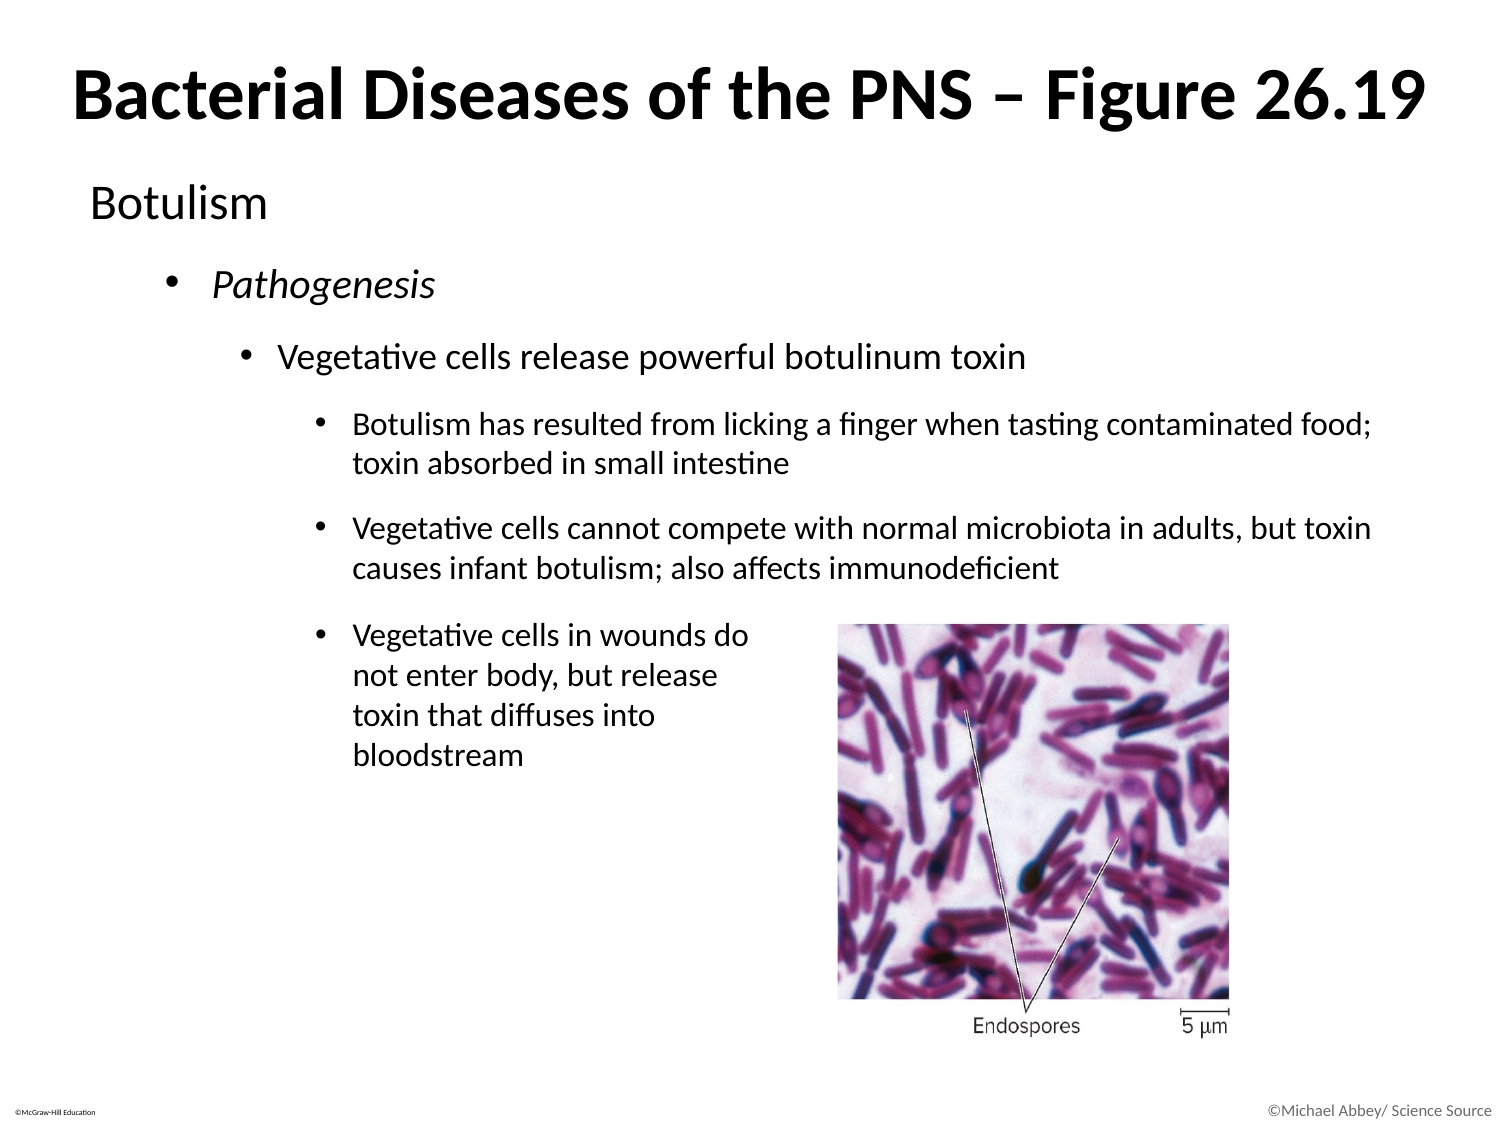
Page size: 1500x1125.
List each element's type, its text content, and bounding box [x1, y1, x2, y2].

title Bacterial Diseases of the PNS – Figure 26.19 [0, 37, 1500, 138]
list ©Michael Abbey/ Science Source [900, 1100, 1500, 1125]
picture [837, 621, 1234, 1039]
list Vegetative cells in wounds do not enter body, but release toxin that diffuses into bloodstream [315, 613, 750, 789]
list Botulism Pathogenesis Vegetative cells release powerful botulinum toxin Botulism has resulted from licking a finger when tasting contaminated food; toxin absorbed in small intestine Vegetative cells cannot compete with normal microbiota in adults, but toxin causes infant botulism; also affects immunodeficient [75, 162, 1425, 614]
